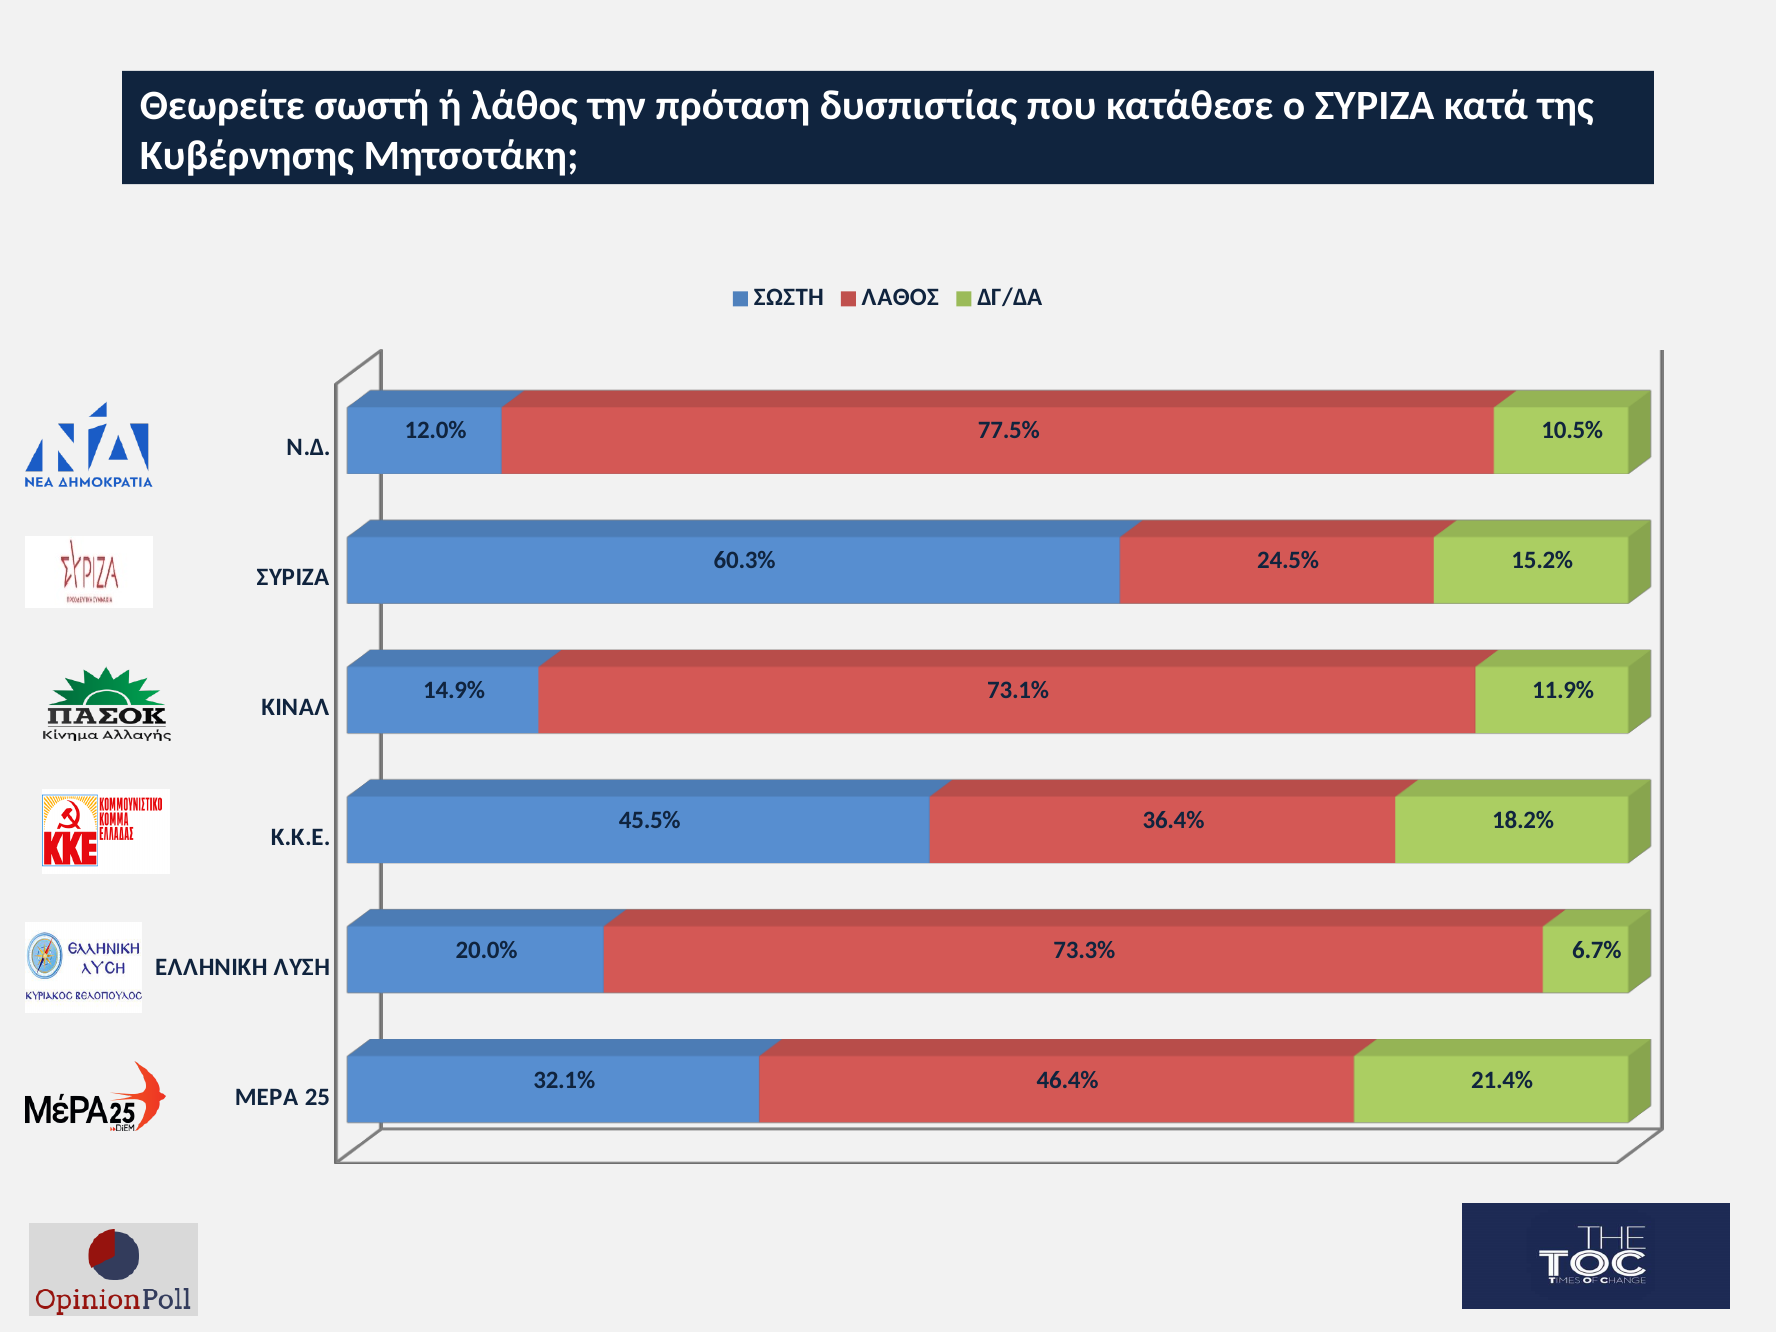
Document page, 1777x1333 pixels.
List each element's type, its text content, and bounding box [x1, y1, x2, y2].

chart [88, 269, 1688, 1190]
picture [42, 789, 170, 875]
picture [43, 665, 171, 741]
picture [1461, 1203, 1730, 1309]
title Θεωρείτε σωστή ή λάθος την πρόταση δυσπιστίας που κατάθεσε ο ΣΥΡΙΖΑ κατά της Κυβέρνησης Μητσοτάκη; [122, 70, 1654, 185]
picture [25, 535, 153, 608]
picture [25, 1061, 166, 1131]
picture [28, 1223, 198, 1316]
picture [25, 922, 142, 1014]
picture [25, 401, 153, 487]
